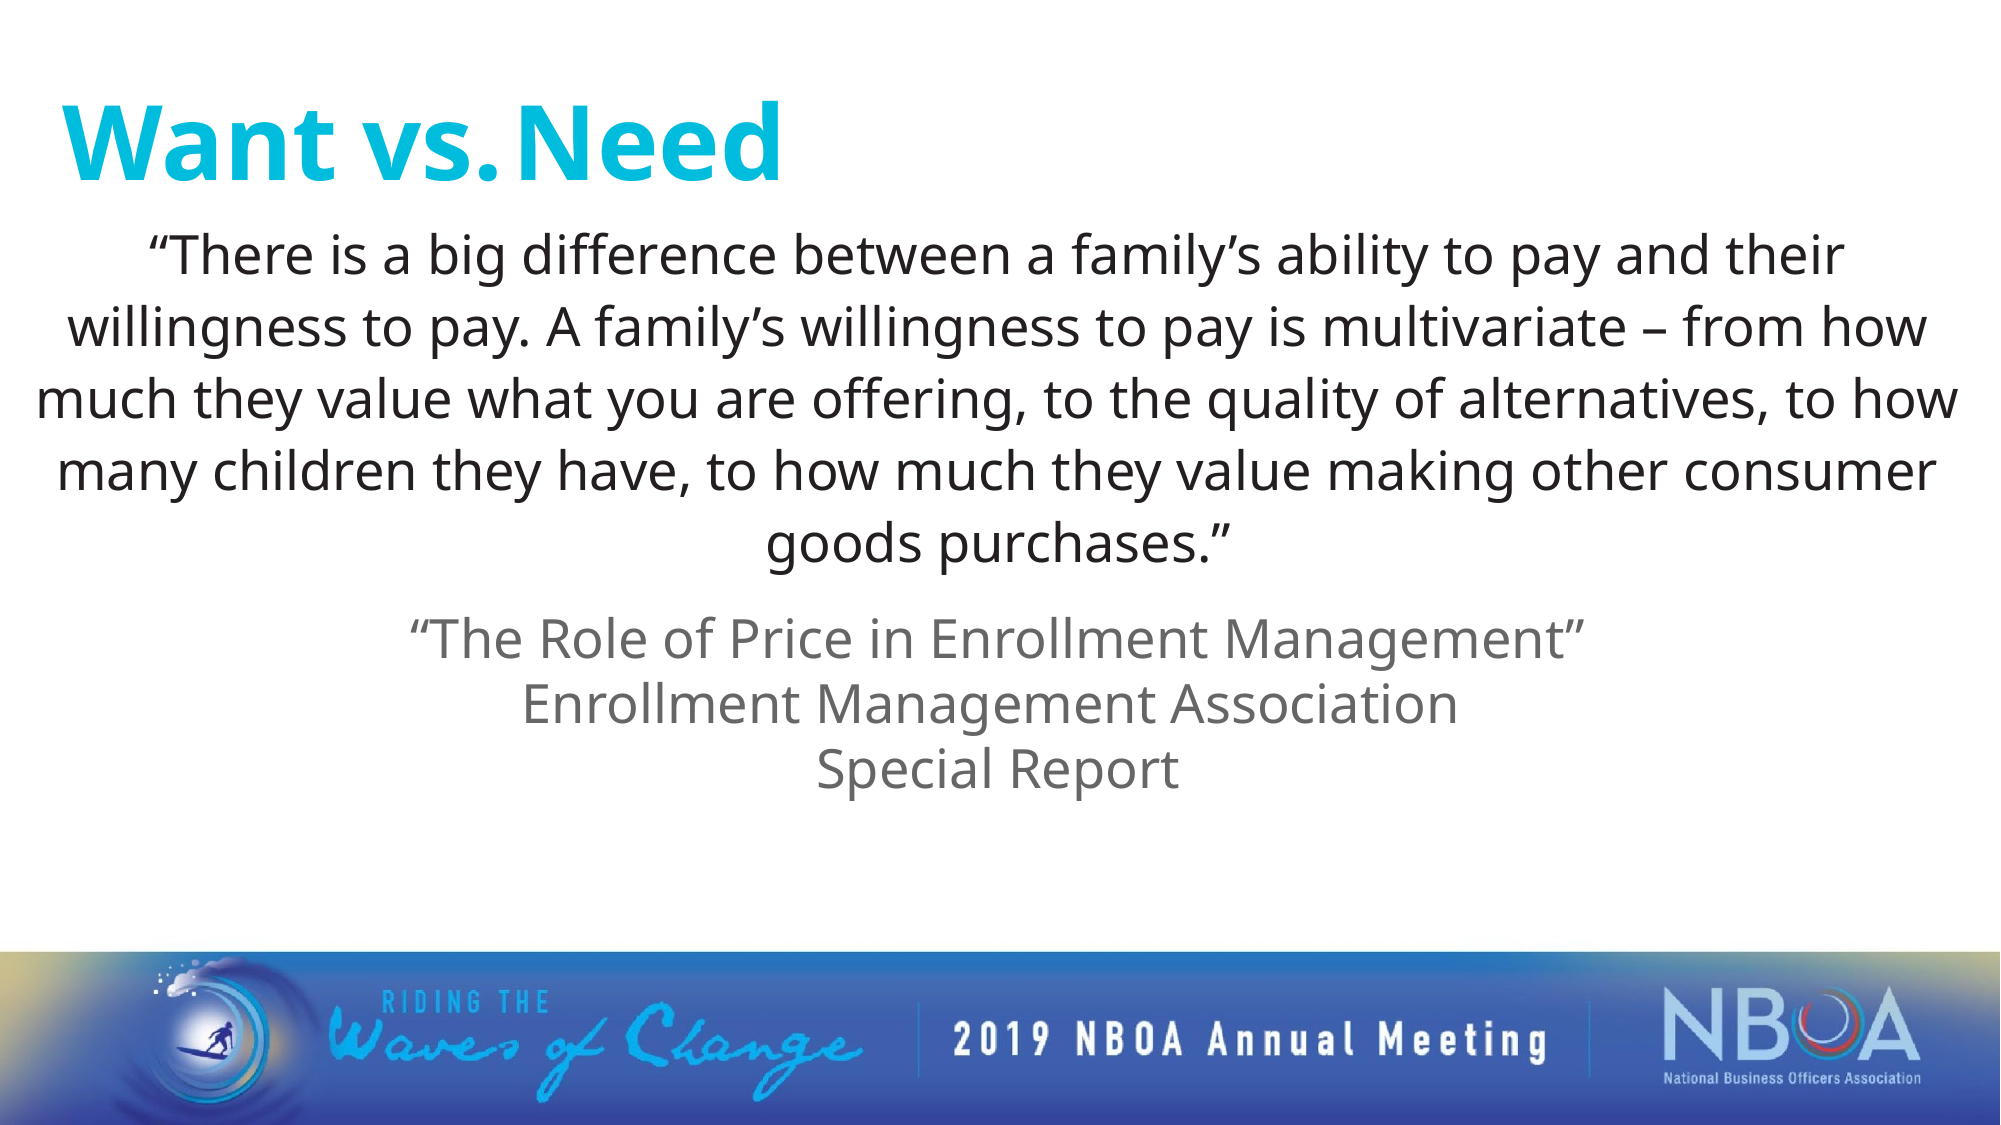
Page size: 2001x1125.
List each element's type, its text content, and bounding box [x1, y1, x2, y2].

picture [0, 0, 2000, 1125]
text_box “There is a big difference between a family’s ability to pay and their willingness to pay. A family’s willingness to pay is multivariate – from how much they value what you are offering, to the quality of alternatives, to how many children they have, to how much they value making other consumer goods purchases.” “The Role of Price in Enrollment Management” Enrollment Management Association Special Report [20, 213, 1976, 919]
text_box Want vs. Need [60, 53, 1493, 188]
